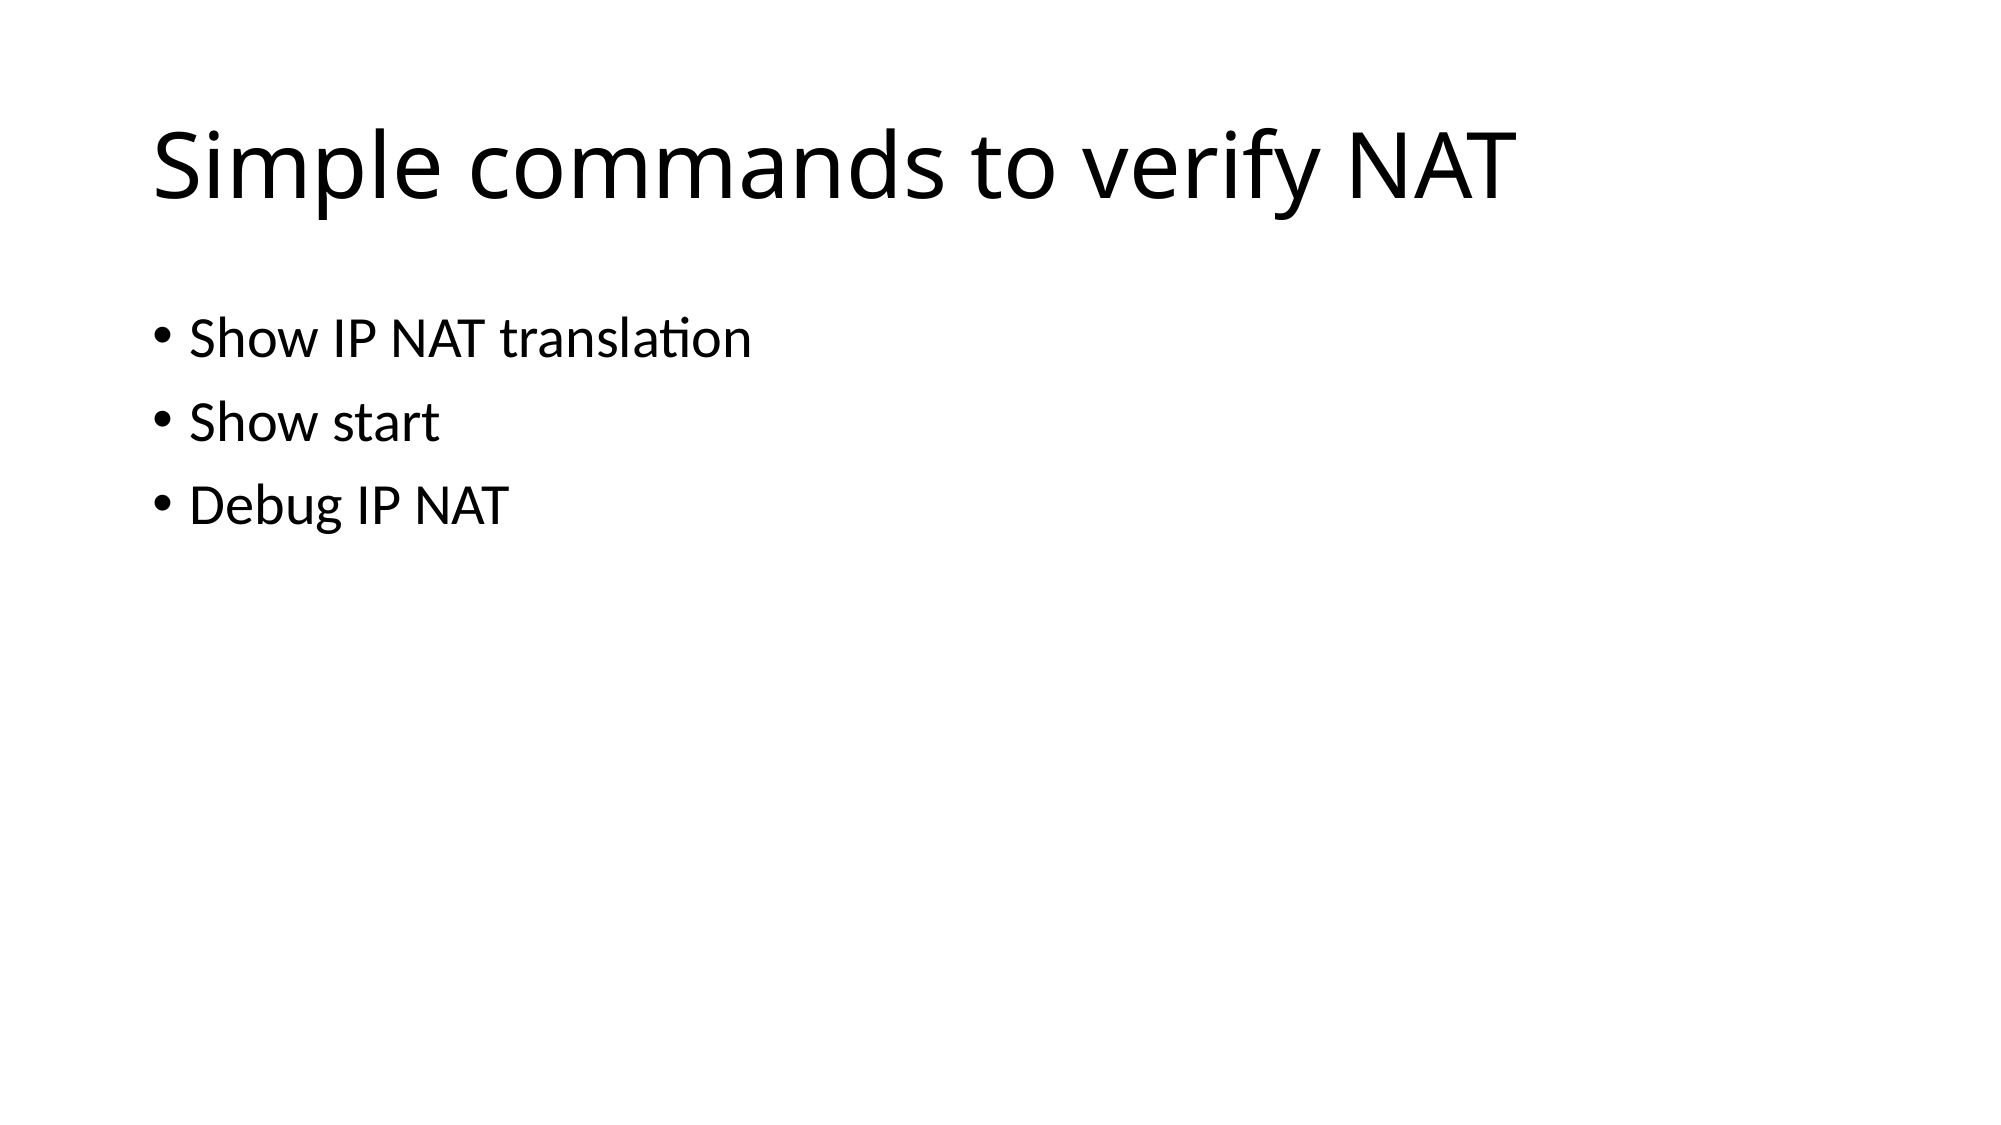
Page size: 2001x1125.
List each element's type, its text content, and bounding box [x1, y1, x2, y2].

title Simple commands to verify NAT [137, 59, 1863, 278]
list Show IP NAT translation Show start Debug IP NAT [137, 299, 1863, 1014]
